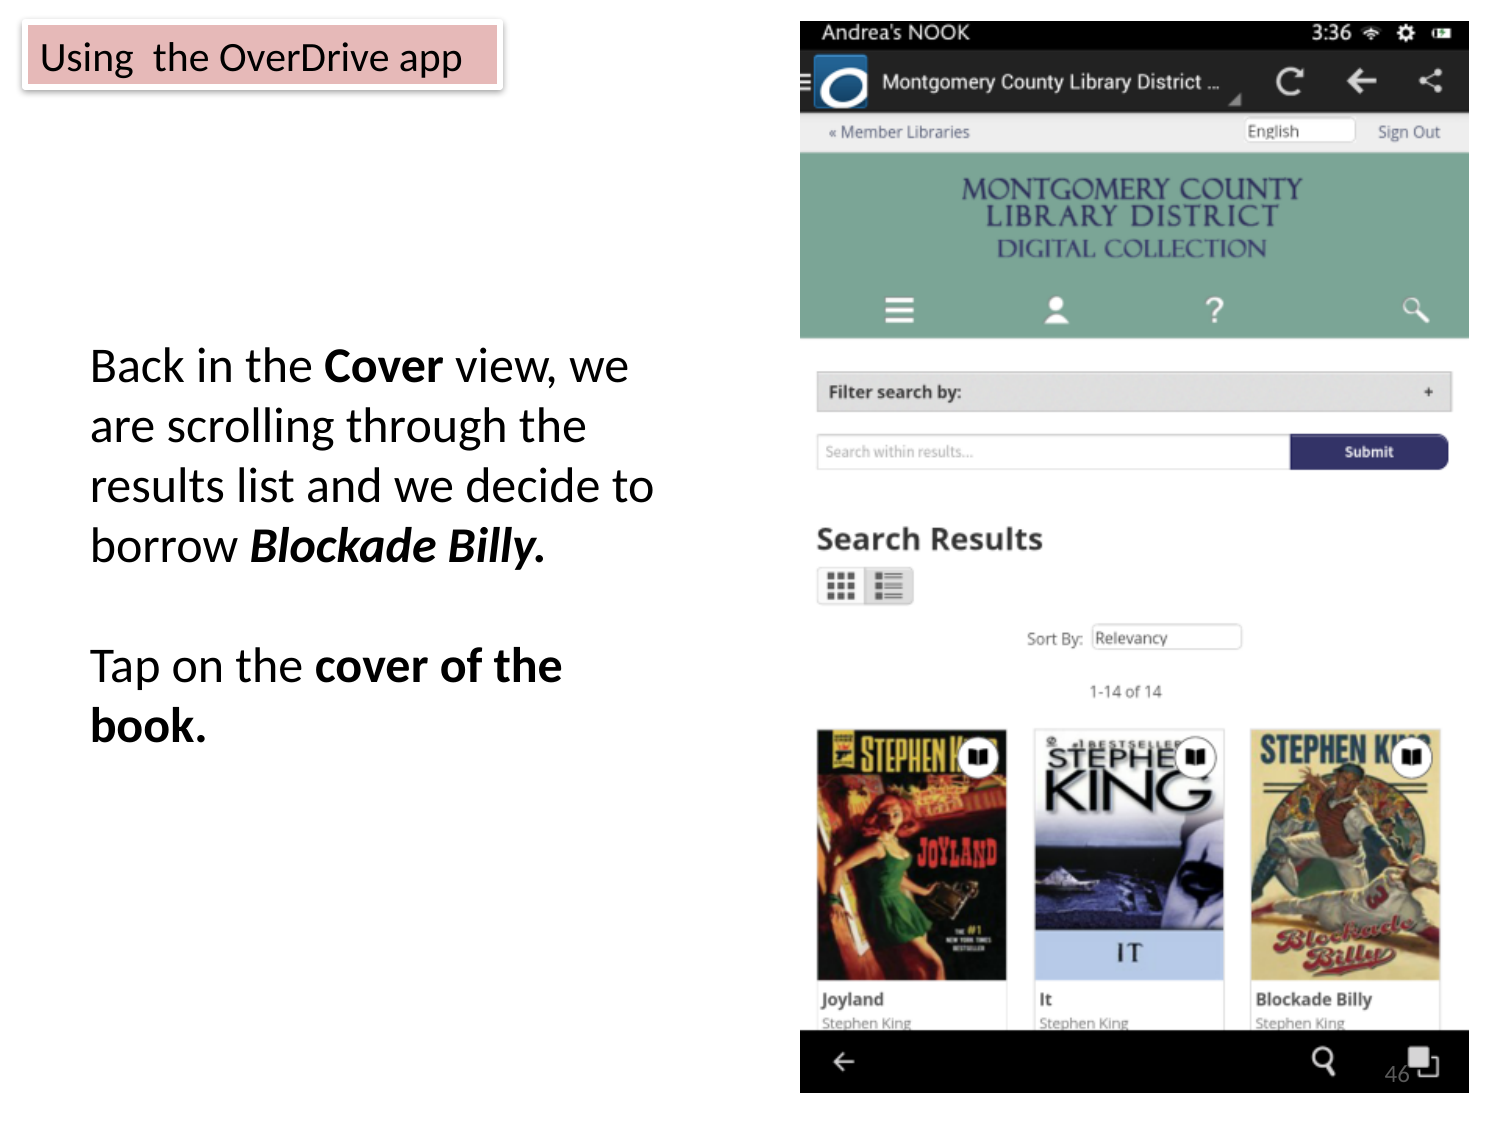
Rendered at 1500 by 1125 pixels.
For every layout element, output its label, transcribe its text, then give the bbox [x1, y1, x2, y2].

text_box Back in the Cover view, we are scrolling through the results list and we decide to borrow Blockade Billy. Tap on the cover of the book. [74, 324, 675, 760]
text_box Using the OverDrive app [22, 19, 503, 90]
picture [799, 21, 1469, 1093]
